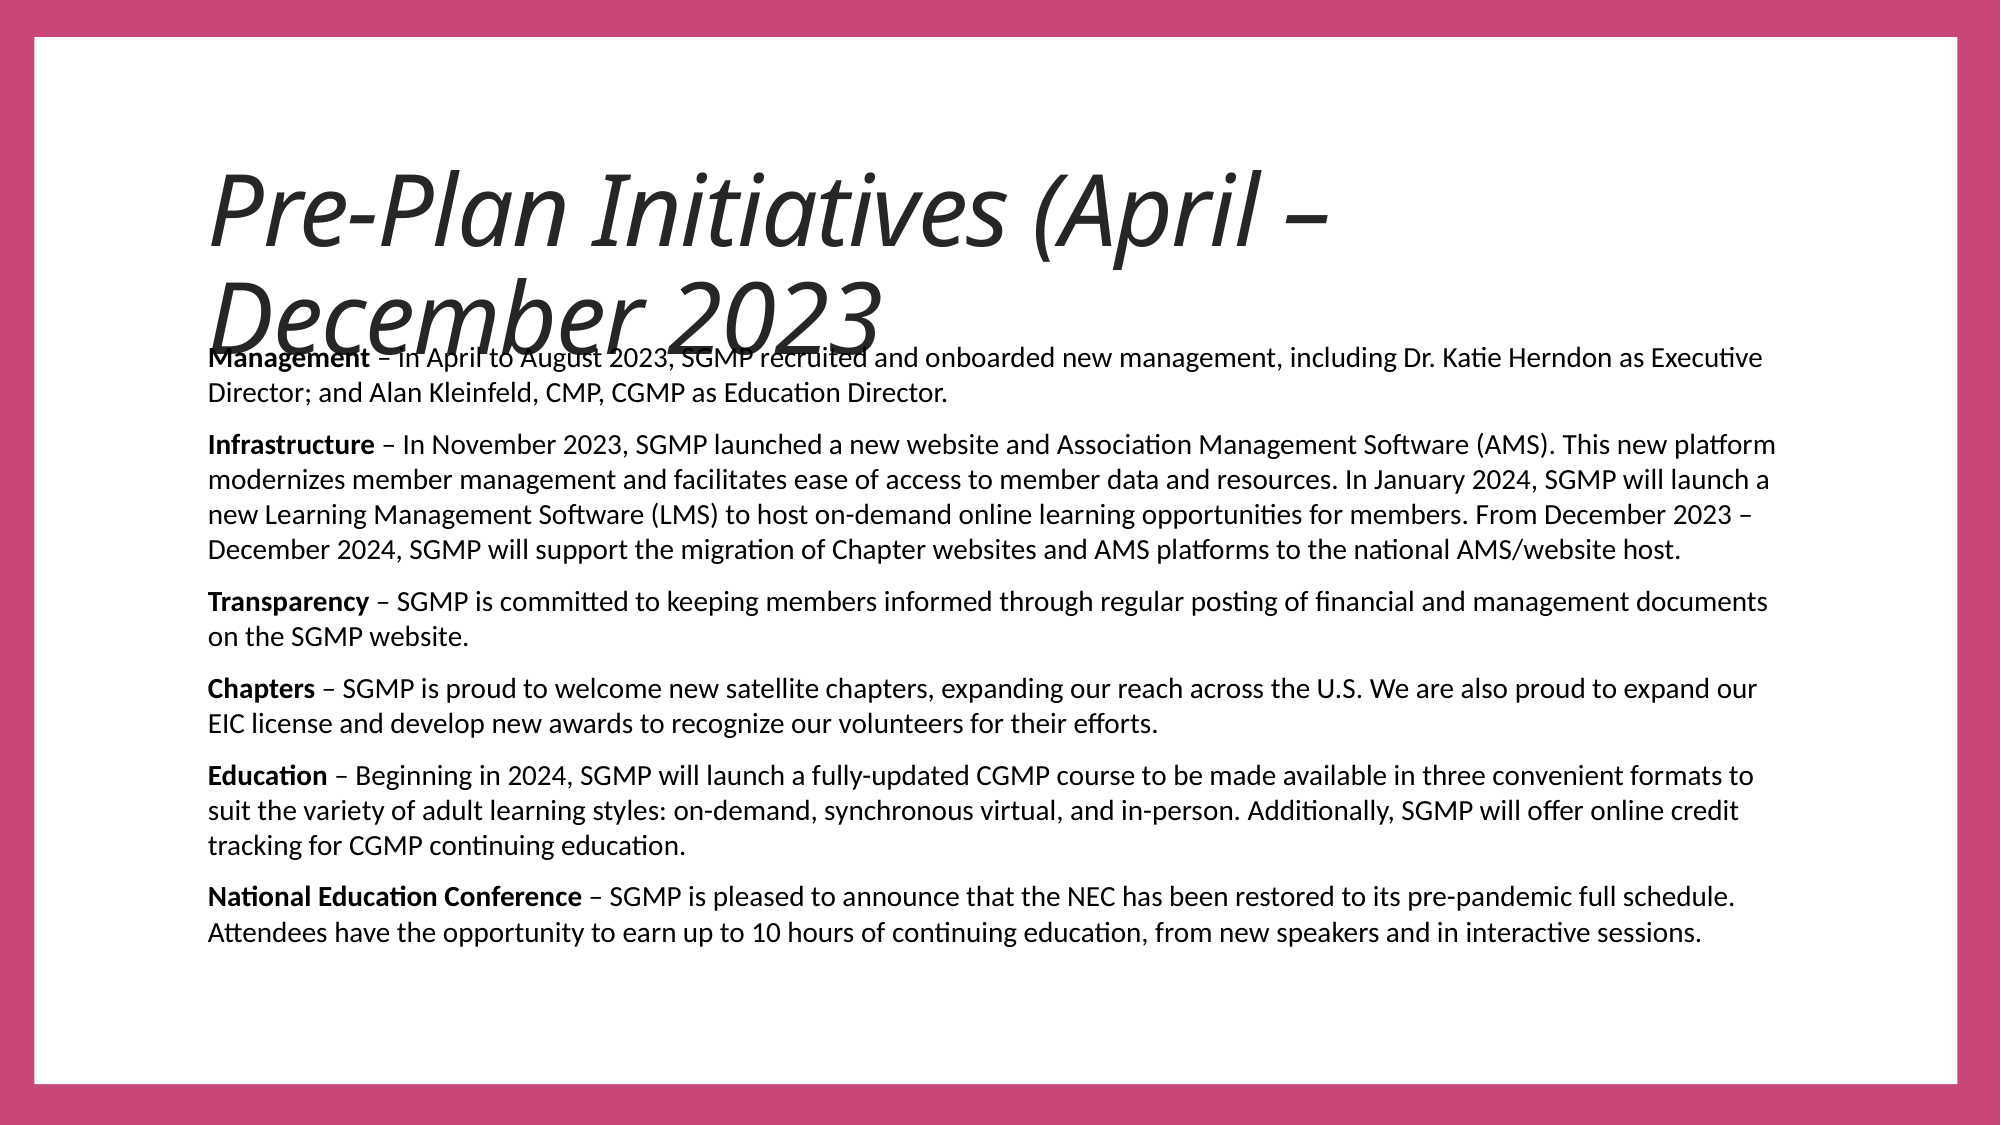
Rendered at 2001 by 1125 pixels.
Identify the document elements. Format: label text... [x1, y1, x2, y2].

text_box [0, 0, 2000, 1125]
title Pre-Plan Initiatives (April – December 2023 [192, 142, 1800, 330]
text_box [34, 37, 1958, 1085]
list Management – in April to August 2023, SGMP recruited and onboarded new management, including Dr. Katie Herndon as Executive Director; and Alan Kleinfeld, CMP, CGMP as Education Director. Infrastructure – In November 2023, SGMP launched a new website and Association Management Software (AMS). This new platform modernizes member management and facilitates ease of access to member data and resources. In January 2024, SGMP will launch a new Learning Management Software (LMS) to host on-demand online learning opportunities for members. From December 2023 – December 2024, SGMP will support the migration of Chapter websites and AMS platforms to the national AMS/website host. Transparency – SGMP is committed to keeping members informed through regular posting of financial and management documents on the SGMP website. Chapters – SGMP is proud to welcome new satellite chapters, expanding our reach across the U.S. We are also proud to expand our EIC license and develop new awards to recognize our volunteers for their efforts. Education – Beginning in 2024, SGMP will launch a fully-updated CGMP course to be made available in three convenient formats to suit the variety of adult learning styles: on-demand, synchronous virtual, and in-person. Additionally, SGMP will offer online credit tracking for CGMP continuing education. National Education Conference – SGMP is pleased to announce that the NEC has been restored to its pre-pandemic full schedule. Attendees have the opportunity to earn up to 10 hours of continuing education, from new speakers and in interactive sessions. [192, 330, 1800, 979]
